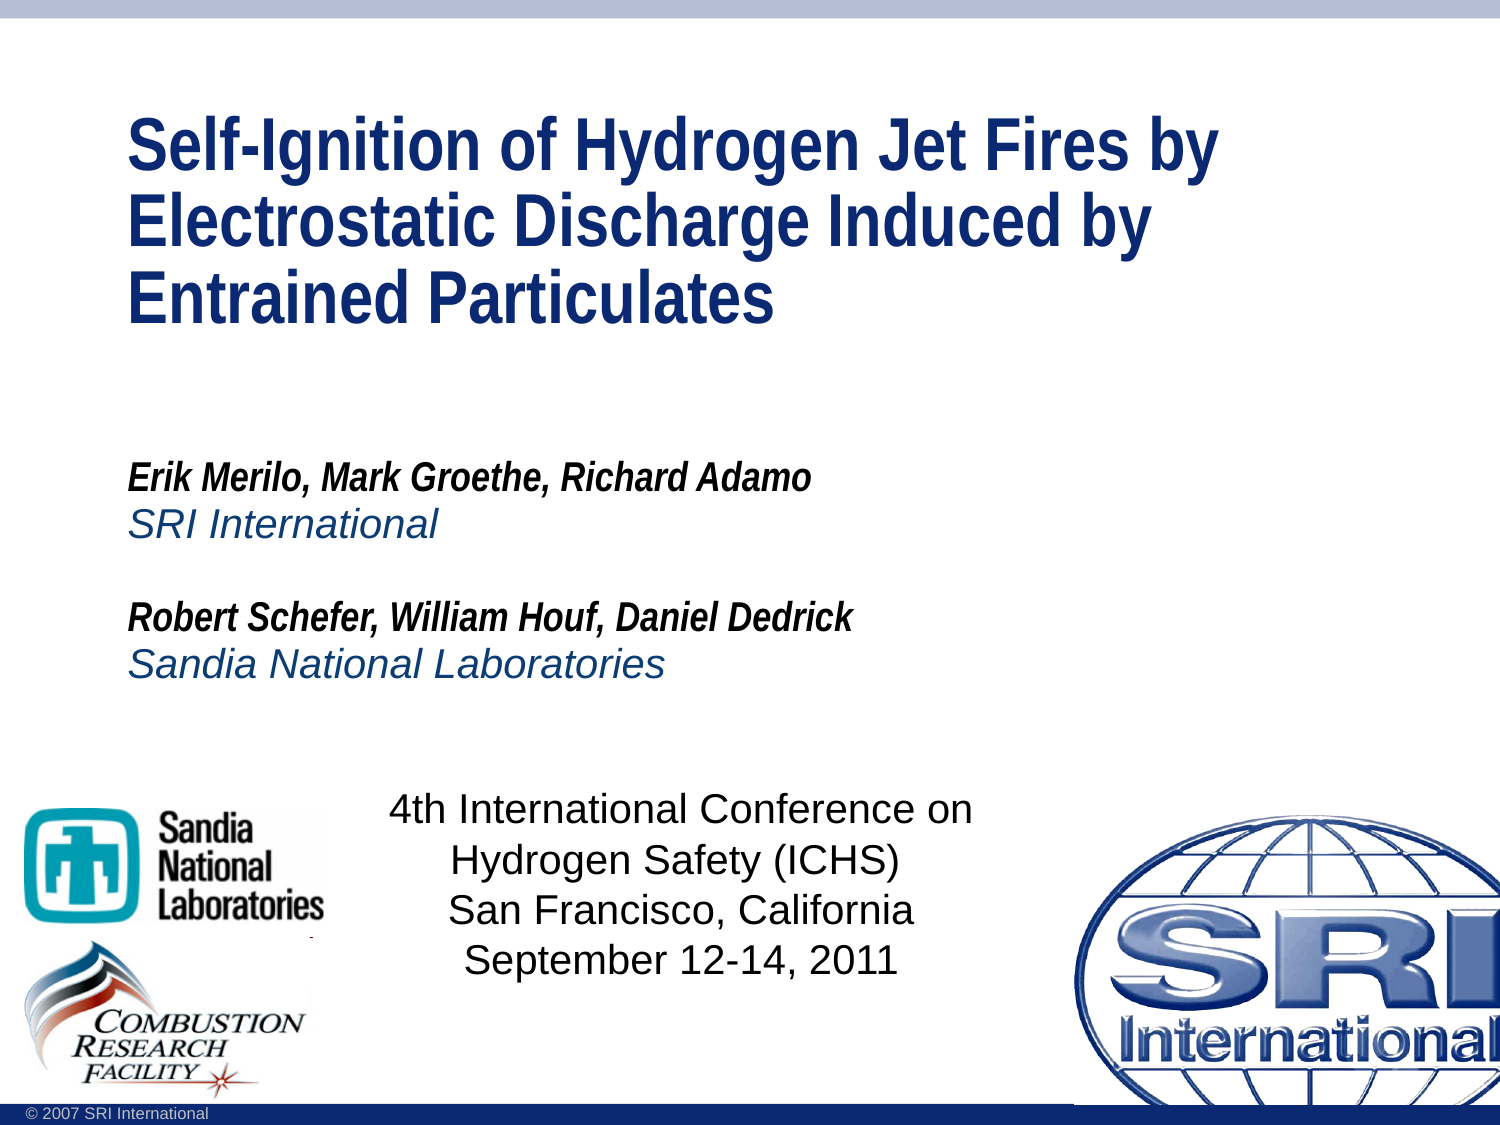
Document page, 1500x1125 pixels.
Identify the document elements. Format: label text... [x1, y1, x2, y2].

title Self-Ignition of Hydrogen Jet Fires by Electrostatic Discharge Induced by Entrained Particulates [112, 224, 1388, 513]
picture [1074, 814, 1500, 1105]
picture [24, 808, 326, 926]
picture [24, 937, 313, 1101]
subtitle Erik Merilo, Mark Groethe, Richard Adamo SRI International Robert Schefer, William Houf, Daniel Dedrick Sandia National Laboratories [112, 449, 1276, 576]
text_box 4th International Conference on Hydrogen Safety (ICHS) San Francisco, California September 12-14, 2011 [287, 774, 1075, 963]
